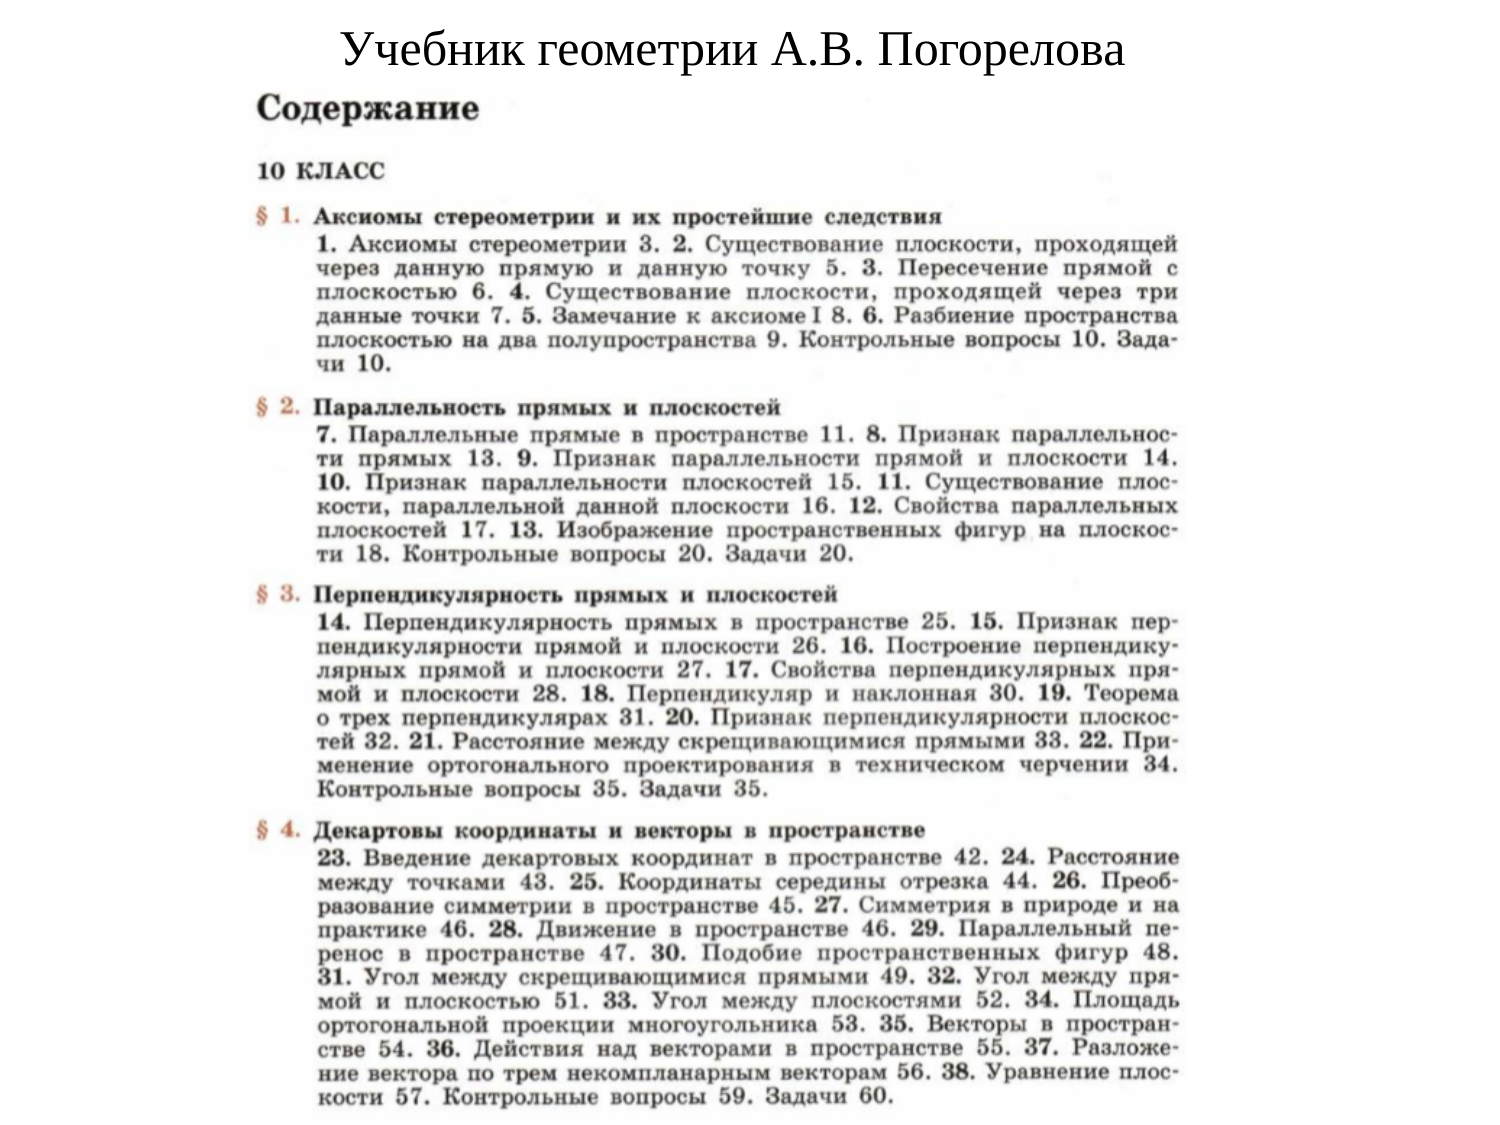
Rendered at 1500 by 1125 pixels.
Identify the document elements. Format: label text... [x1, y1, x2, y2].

picture [237, 83, 1188, 1125]
text_box Учебник геометрии А.В. Погорелова [277, 7, 1187, 82]
